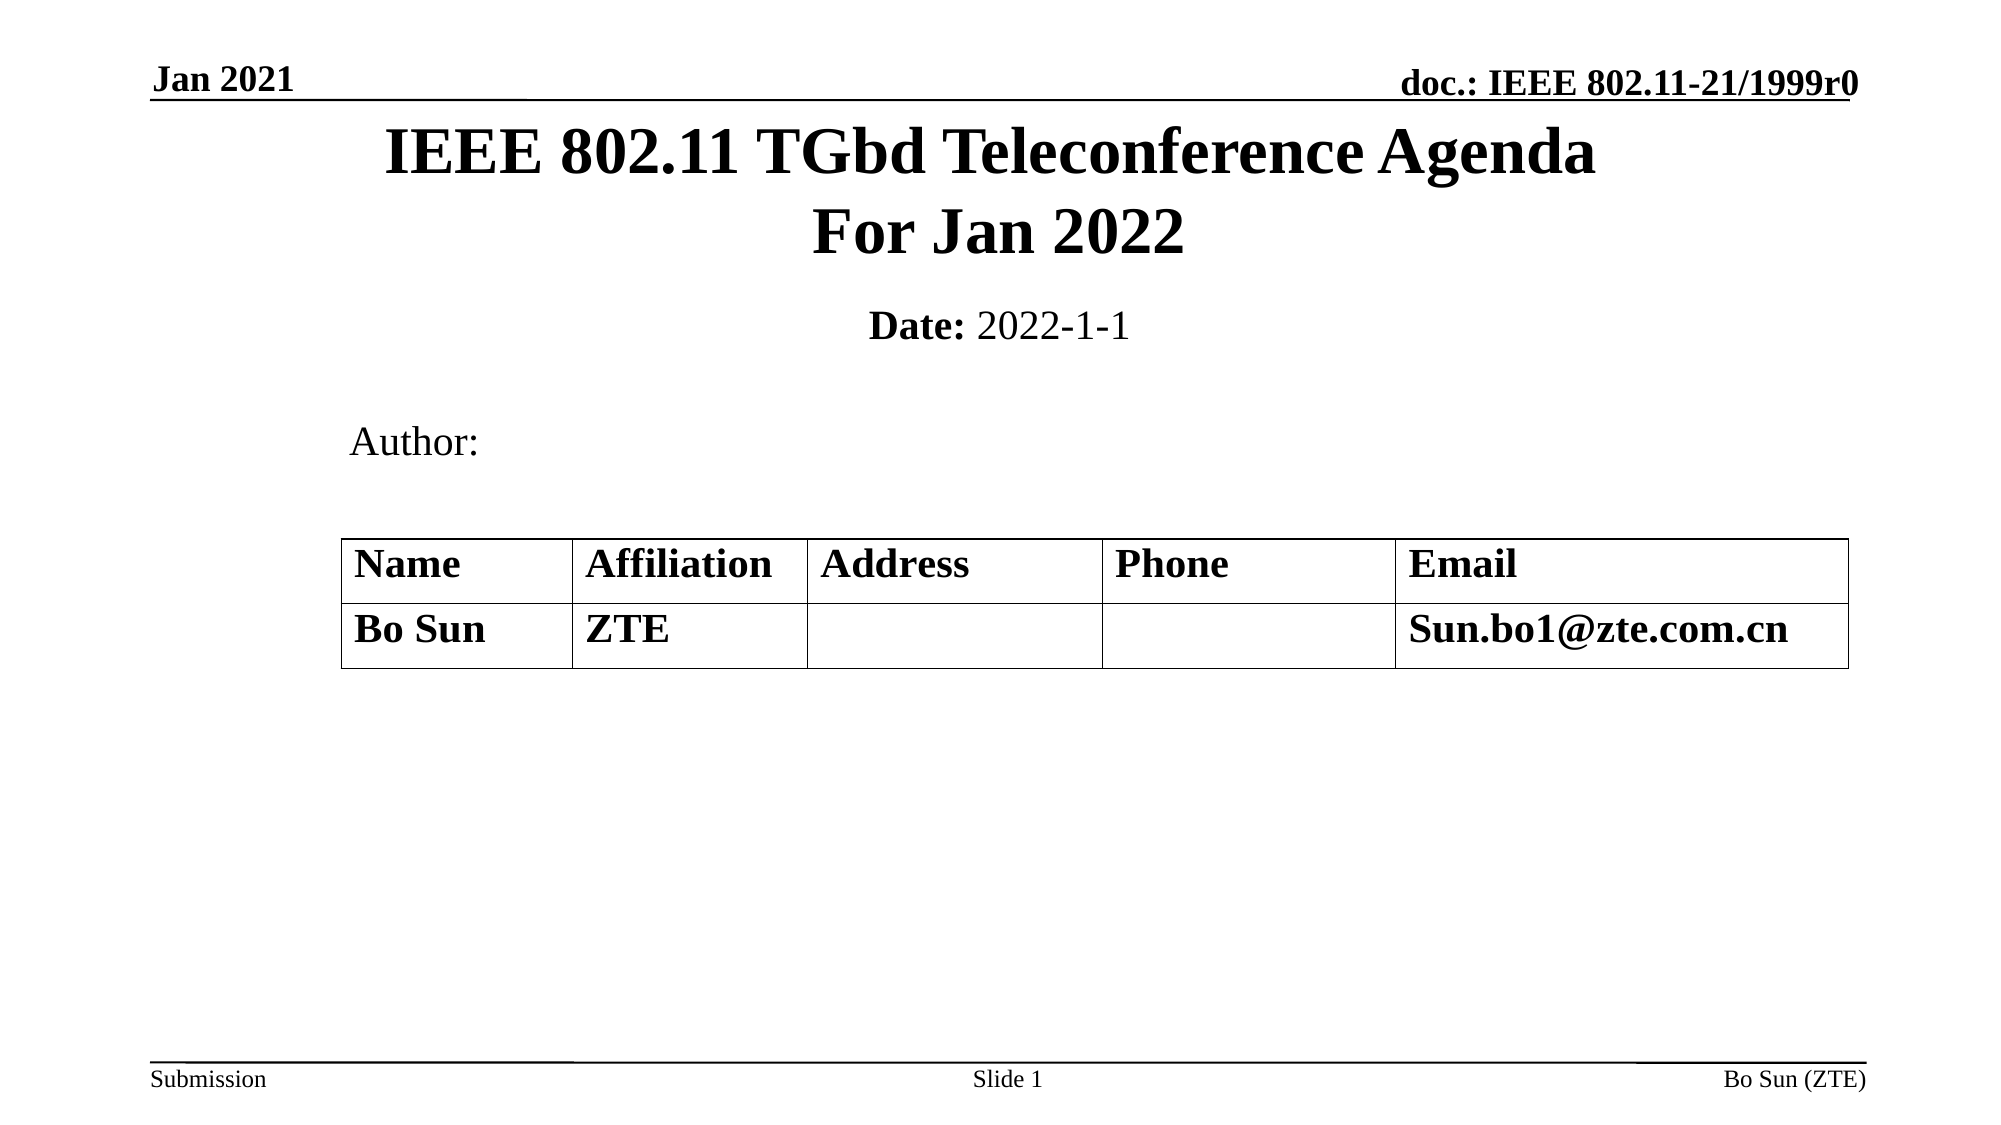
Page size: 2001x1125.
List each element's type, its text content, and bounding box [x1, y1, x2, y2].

text_box IEEE 802.11 TGbd Teleconference Agenda For Jan 2022 [295, 99, 1705, 275]
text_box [323, 538, 1874, 723]
slide_number Slide 1 [949, 1061, 1067, 1123]
footer Bo Sun (ZTE) [1169, 1061, 1867, 1093]
text_box Author: [323, 406, 562, 469]
text_box Date: 2022-1-1 [362, 290, 1638, 353]
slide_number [152, 54, 563, 100]
